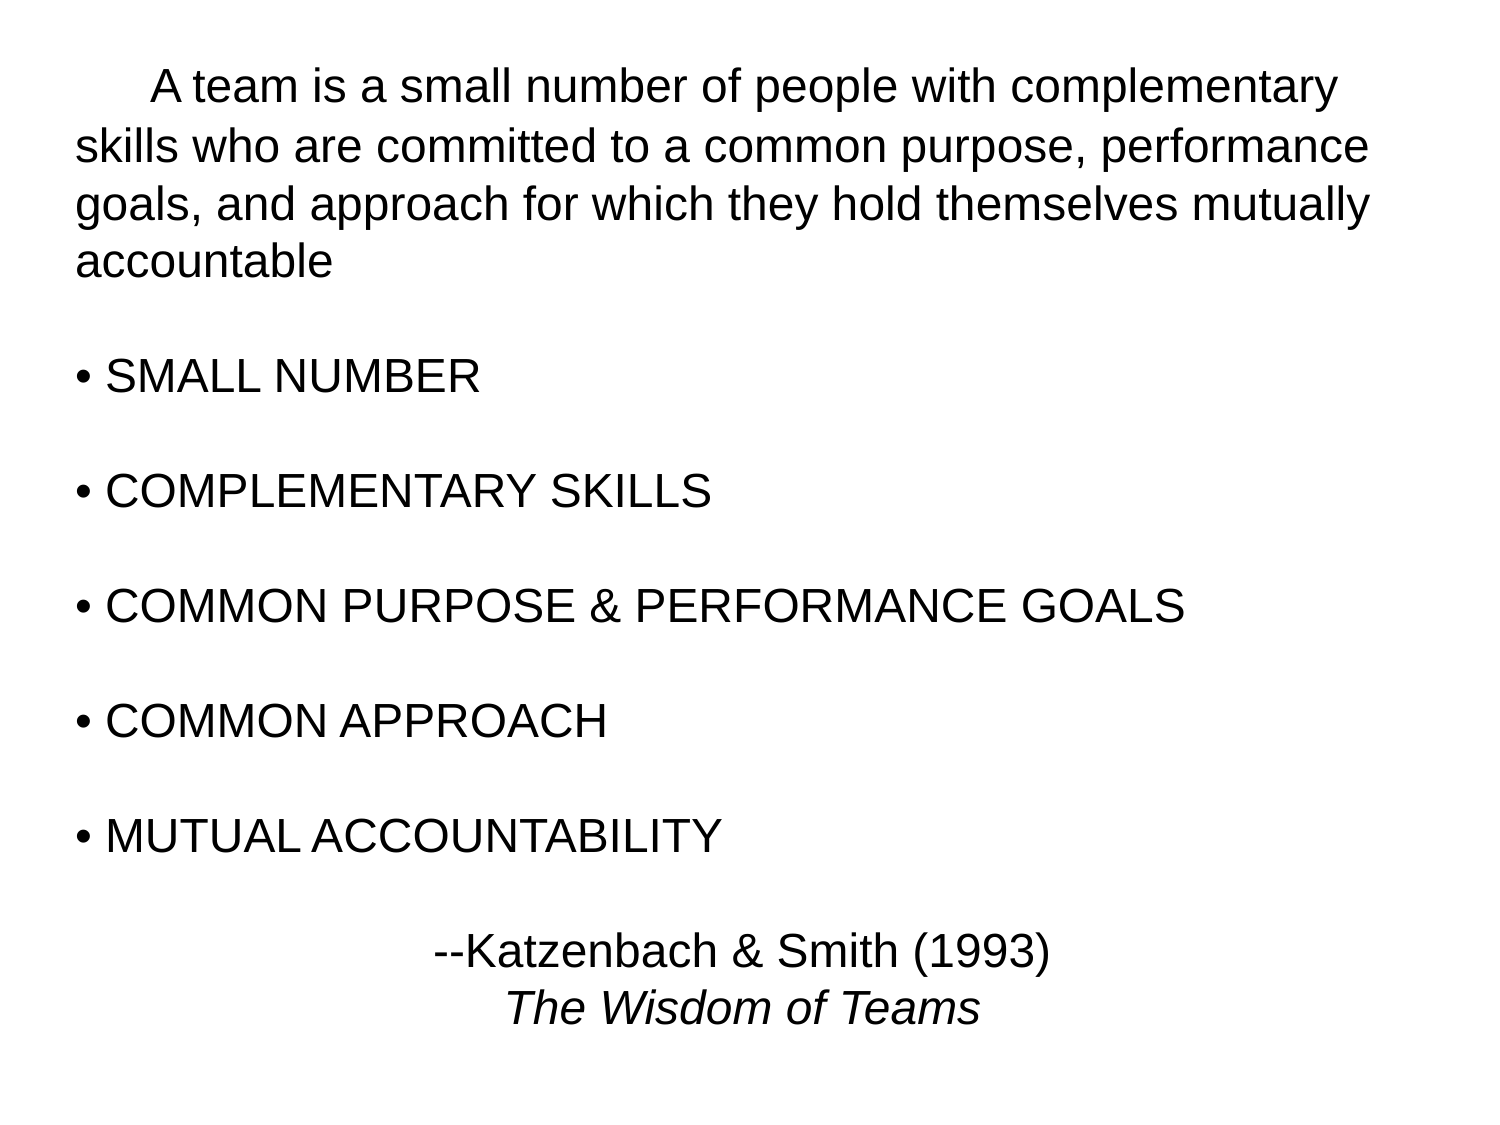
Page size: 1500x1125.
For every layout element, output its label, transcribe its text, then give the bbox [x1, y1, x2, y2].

text_box A team is a small number of people with complementary skills who are committed to a common purpose, performance goals, and approach for which they hold themselves mutually accountable • SMALL NUMBER • COMPLEMENTARY SKILLS • COMMON PURPOSE & PERFORMANCE GOALS • COMMON APPROACH • MUTUAL ACCOUNTABILITY --Katzenbach & Smith (1993) The Wisdom of Teams [75, 37, 1411, 1061]
